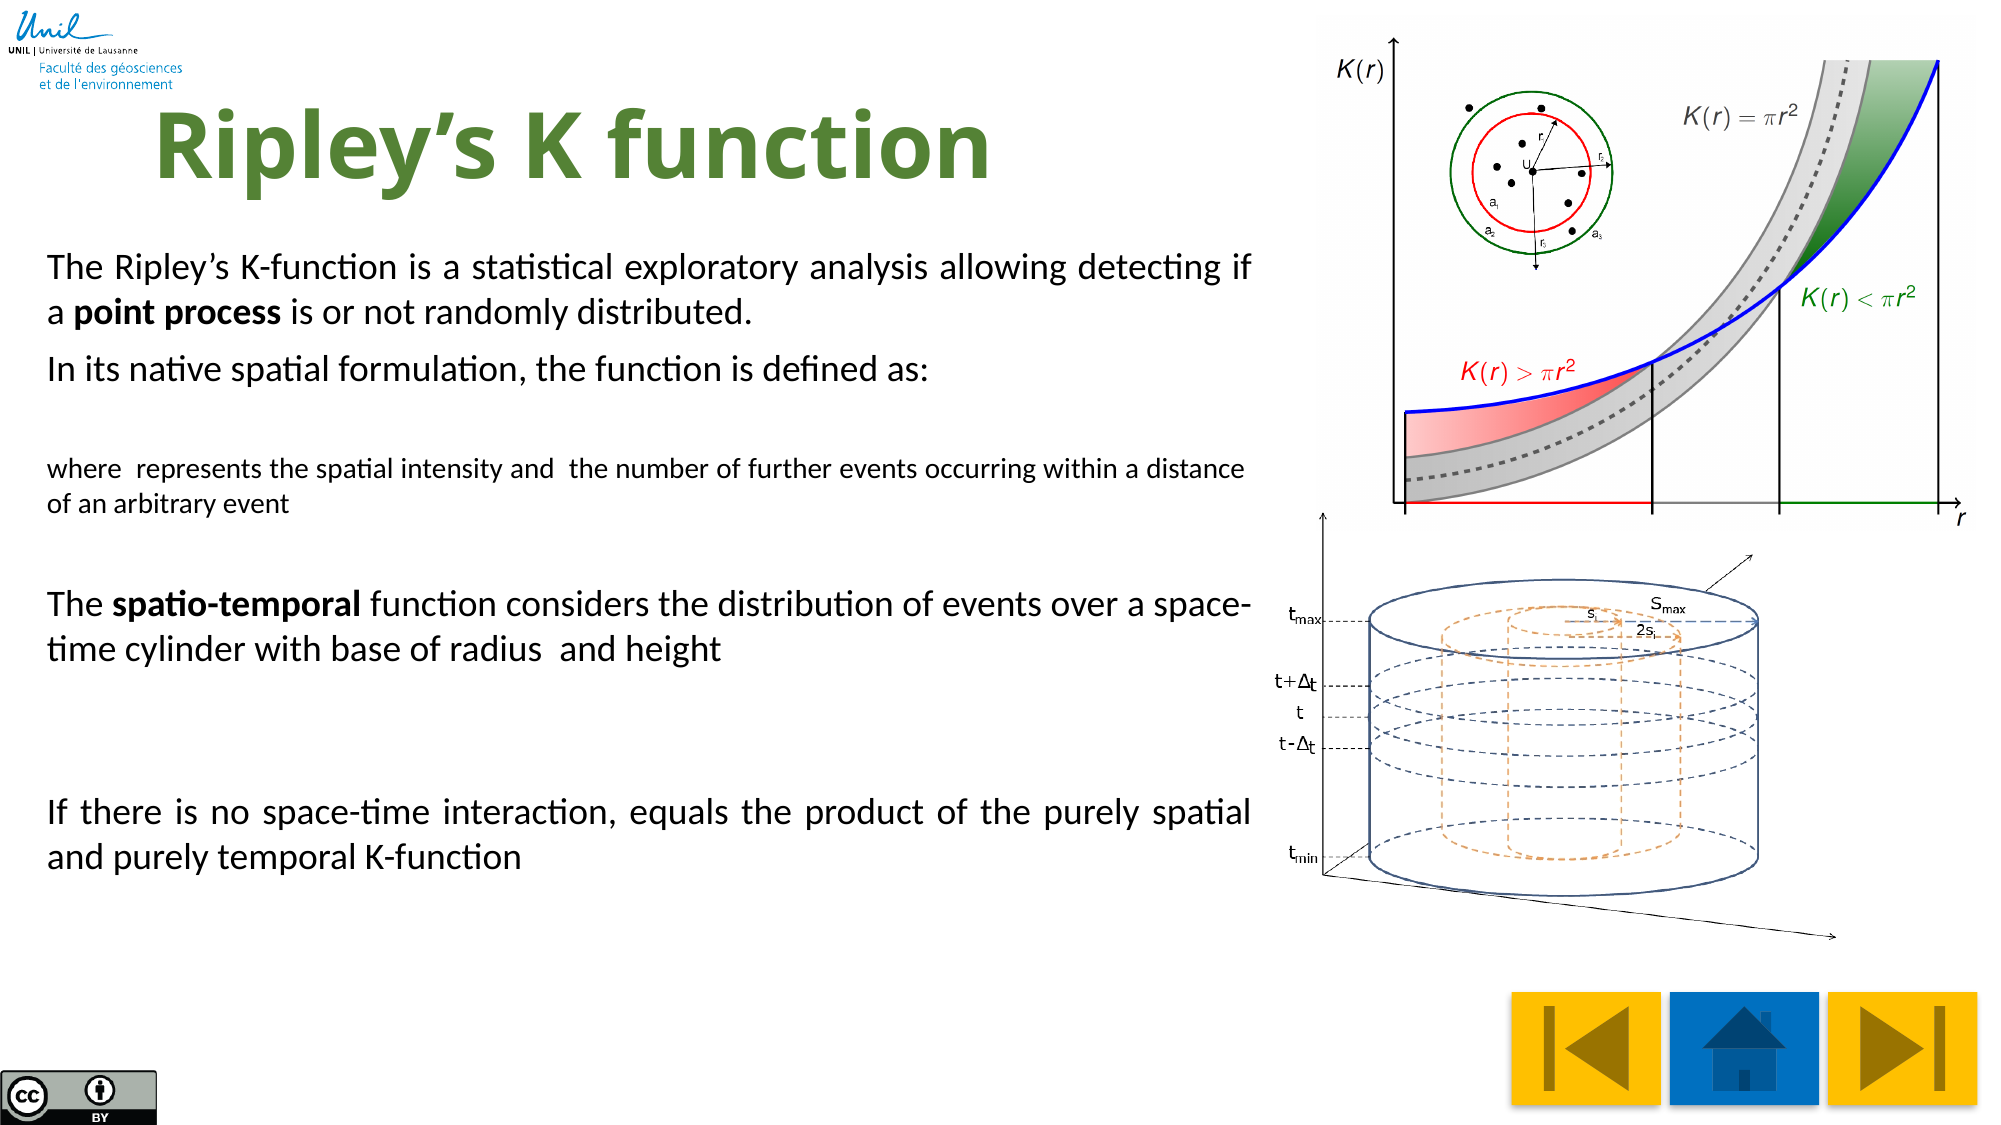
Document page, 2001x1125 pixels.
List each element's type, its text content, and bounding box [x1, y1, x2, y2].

title Ripley’s K function [137, 40, 1316, 258]
text_box [1511, 991, 1662, 1106]
picture [1232, 15, 1976, 947]
picture [0, 1070, 157, 1125]
text_box [1827, 991, 1978, 1106]
text_box [1669, 991, 1820, 1106]
picture [8, 10, 185, 97]
